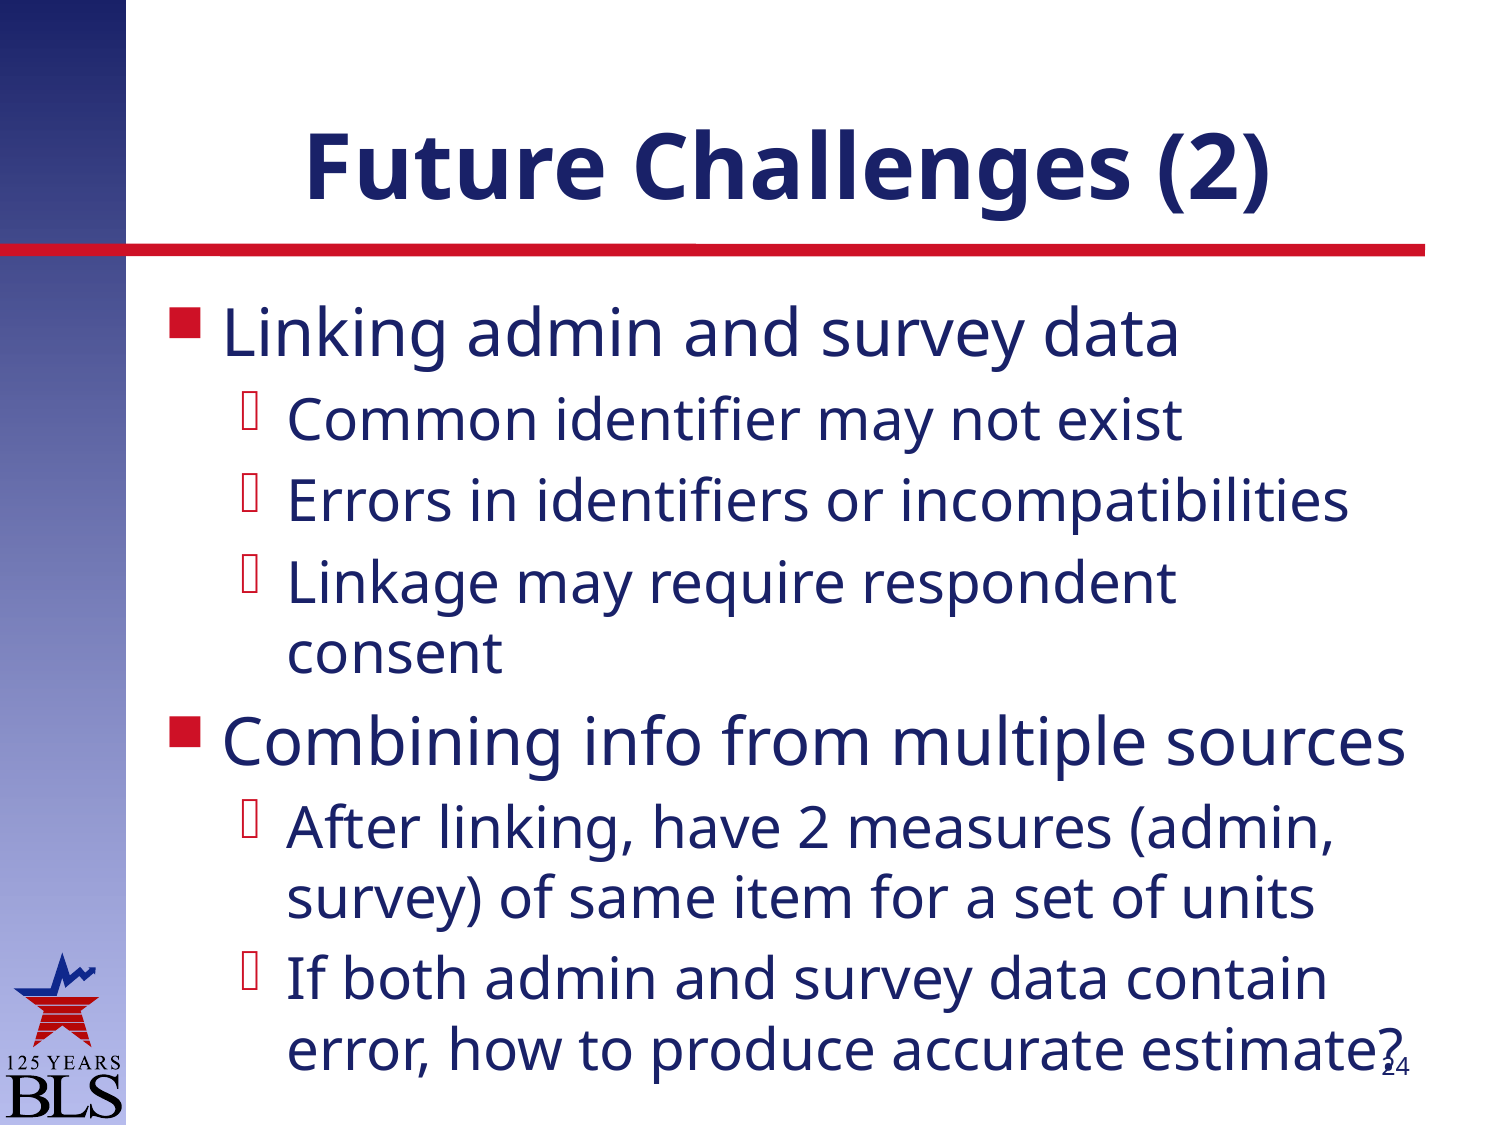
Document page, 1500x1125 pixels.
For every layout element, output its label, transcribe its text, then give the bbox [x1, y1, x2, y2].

title Future Challenges (2) [149, 44, 1426, 226]
slide_number 24 [1312, 1037, 1425, 1098]
list Linking admin and survey data Common identifier may not exist Errors in identifiers or incompatibilities Linkage may require respondent consent Combining info from multiple sources After linking, have 2 measures (admin, survey) of same item for a set of units If both admin and survey data contain error, how to produce accurate estimate? [149, 282, 1426, 1026]
